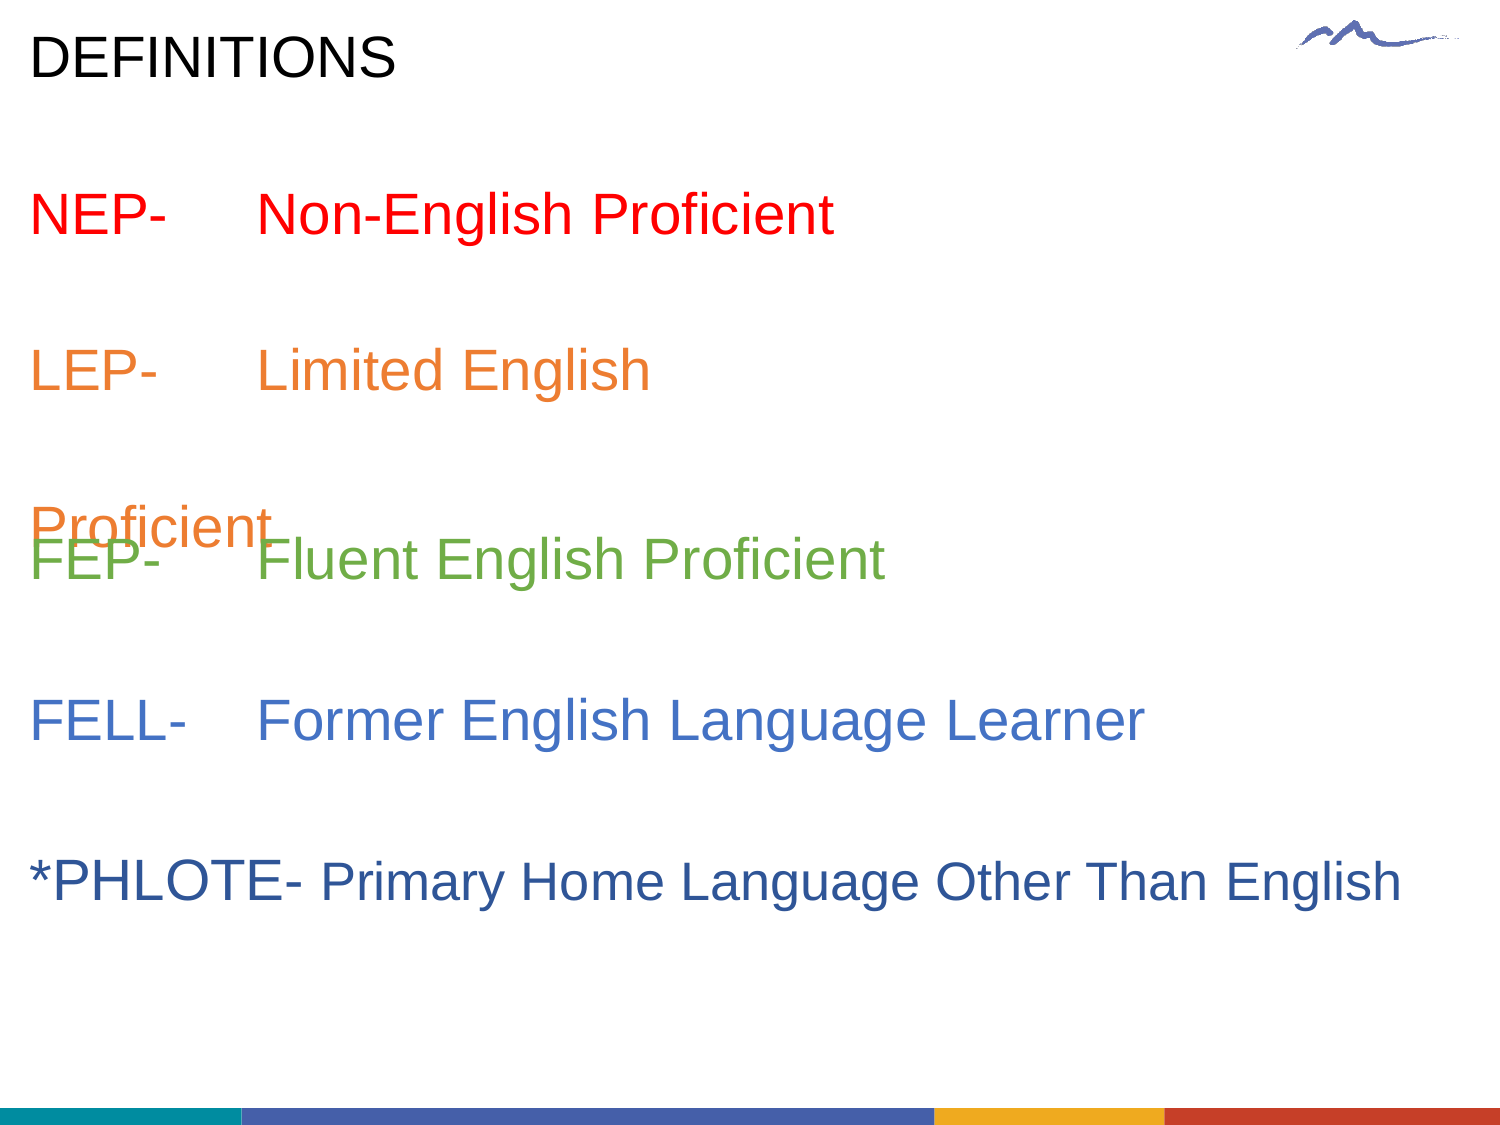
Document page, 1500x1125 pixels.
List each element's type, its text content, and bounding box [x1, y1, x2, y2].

title DEFINITIONS NEP- Non-English Proficient LEP- Limited English Proficient [27, 0, 1041, 521]
picture [1296, 20, 1459, 49]
text_box FEP- Fluent English Proficient FELL- Former English Language Learner *PHLOTE- Primary Home Language Other Than English [27, 521, 1408, 913]
